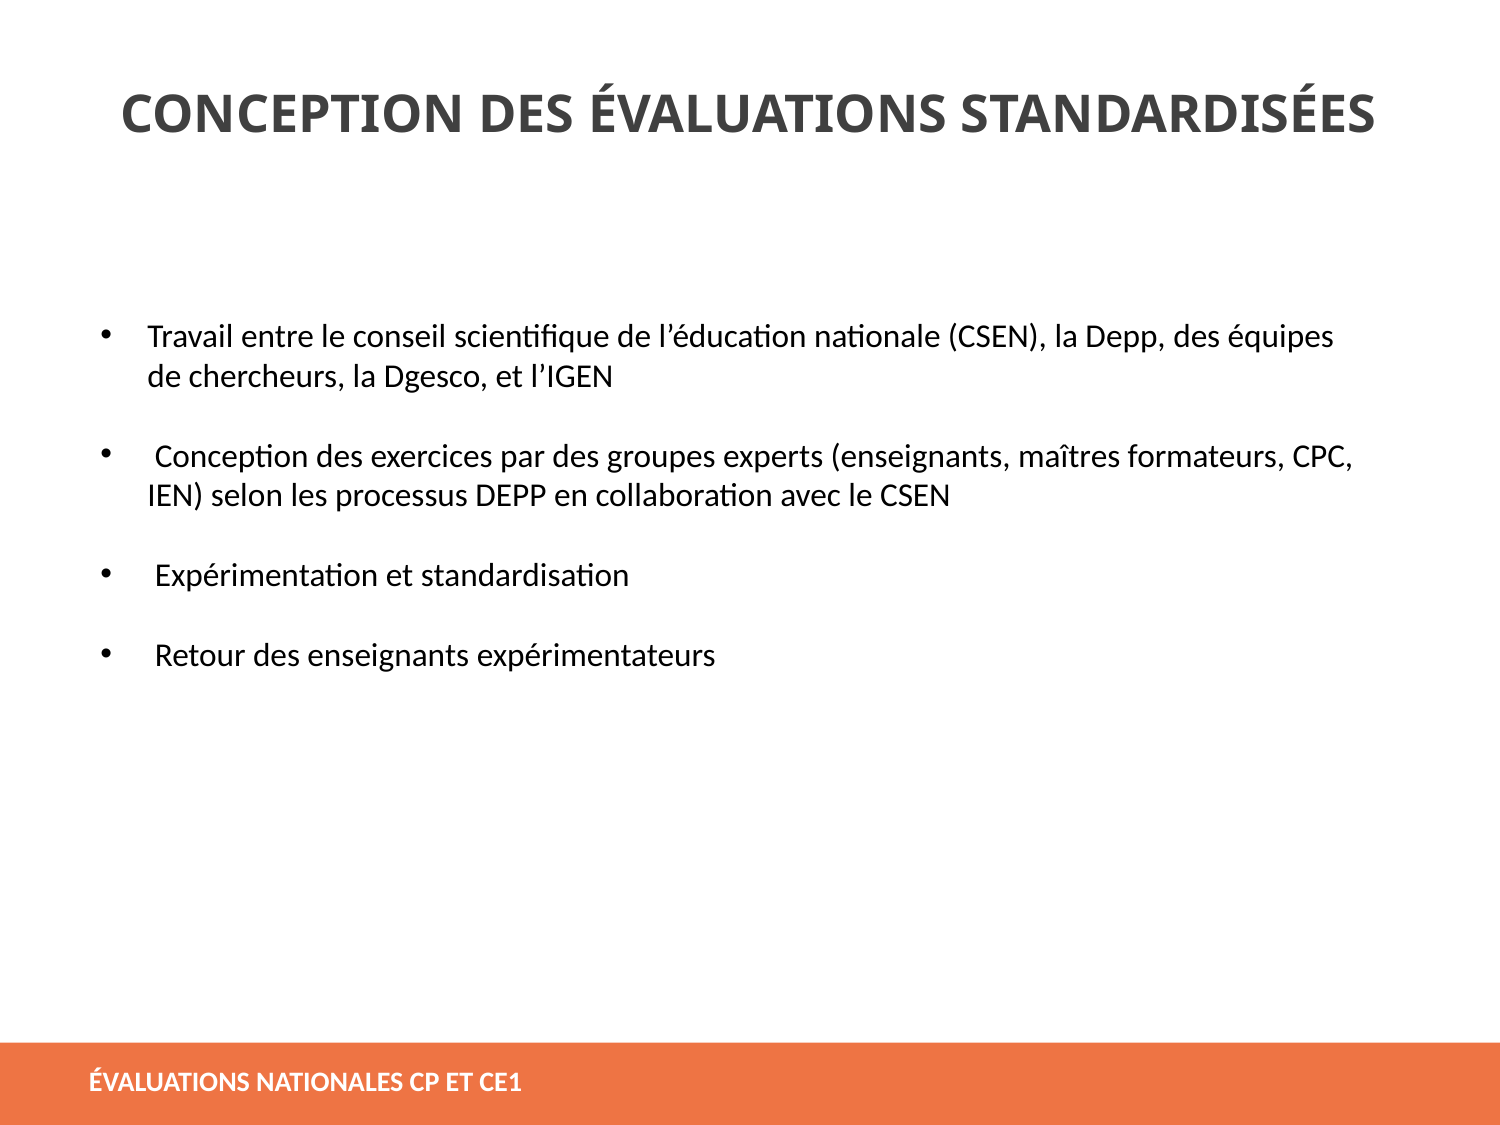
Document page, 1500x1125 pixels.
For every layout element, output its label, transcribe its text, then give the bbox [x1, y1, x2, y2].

text_box Travail entre le conseil scientifique de l’éducation nationale (CSEN), la Depp, des équipes de chercheurs, la Dgesco, et l’IGEN Conception des exercices par des groupes experts (enseignants, maîtres formateurs, CPC, IEN) selon les processus DEPP en collaboration avec le CSEN Expérimentation et standardisation Retour des enseignants expérimentateurs [29, 306, 1375, 681]
text_box [29, 182, 1459, 1027]
text_box CONCEPTION DES ÉVALUATIONS STANDARDISÉES [105, 5, 1399, 217]
